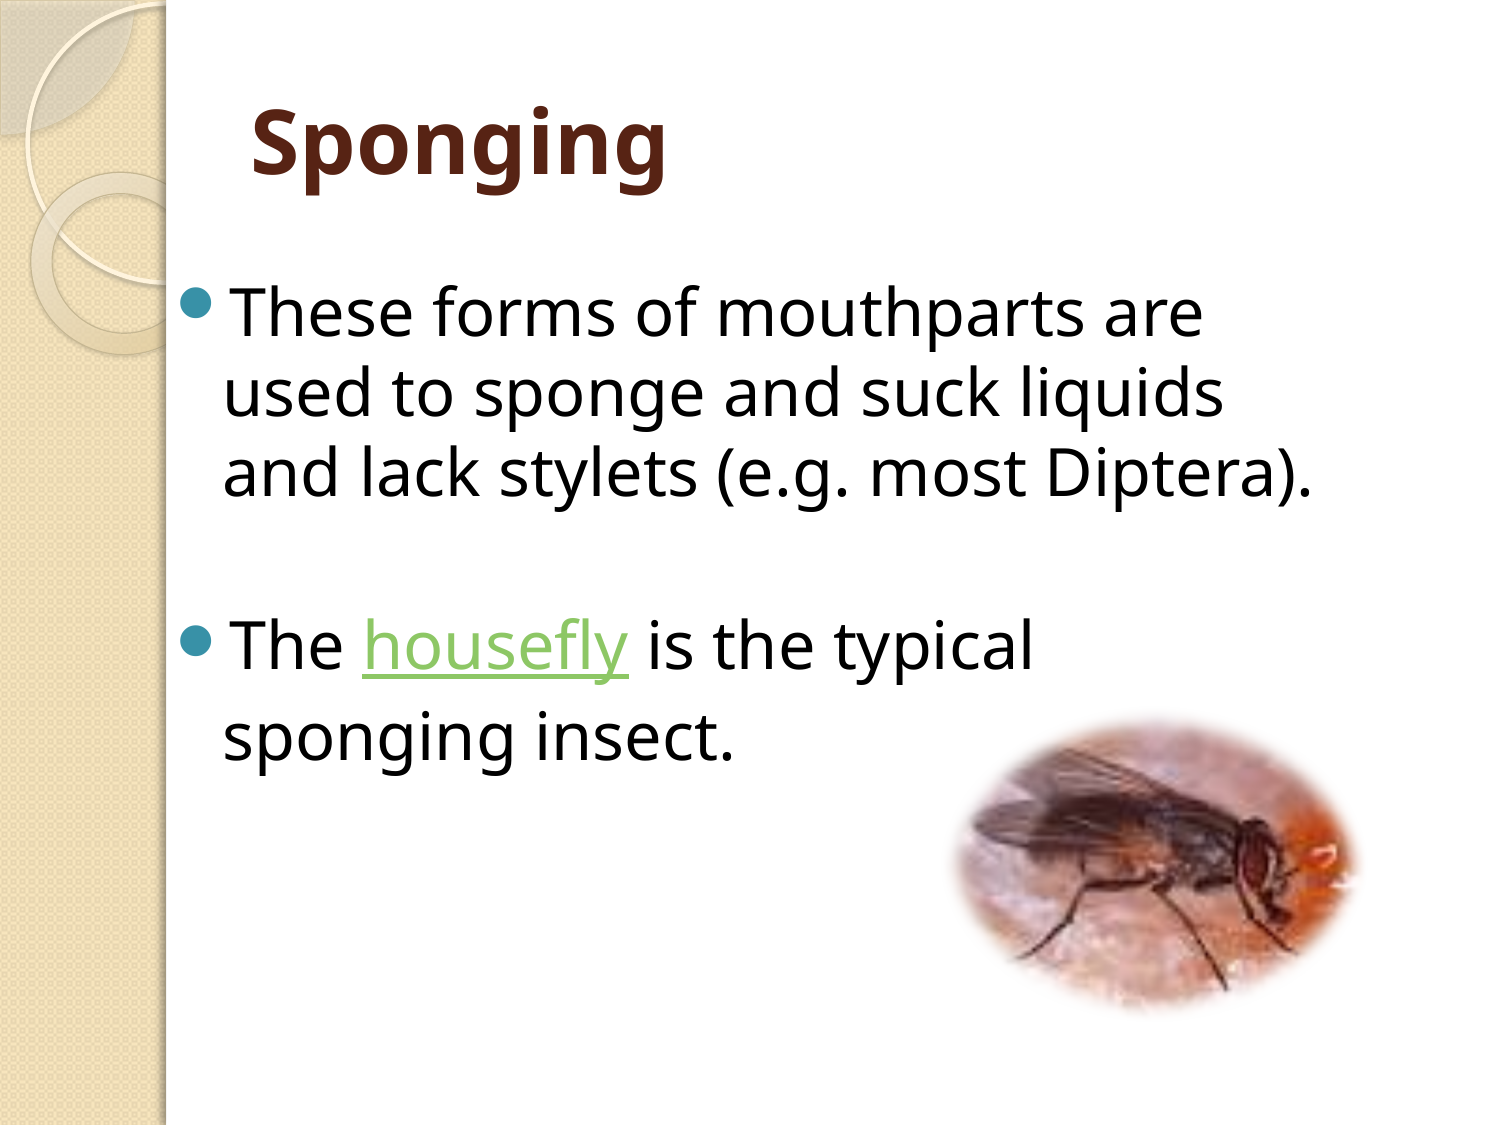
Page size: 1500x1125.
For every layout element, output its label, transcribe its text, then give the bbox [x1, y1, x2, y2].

picture [938, 703, 1370, 1024]
list These forms of mouthparts are used to sponge and suck liquids and lack stylets (e.g. most Diptera). The housefly is the typical sponging insect. [147, 262, 1353, 1062]
title Sponging [235, 45, 1466, 233]
